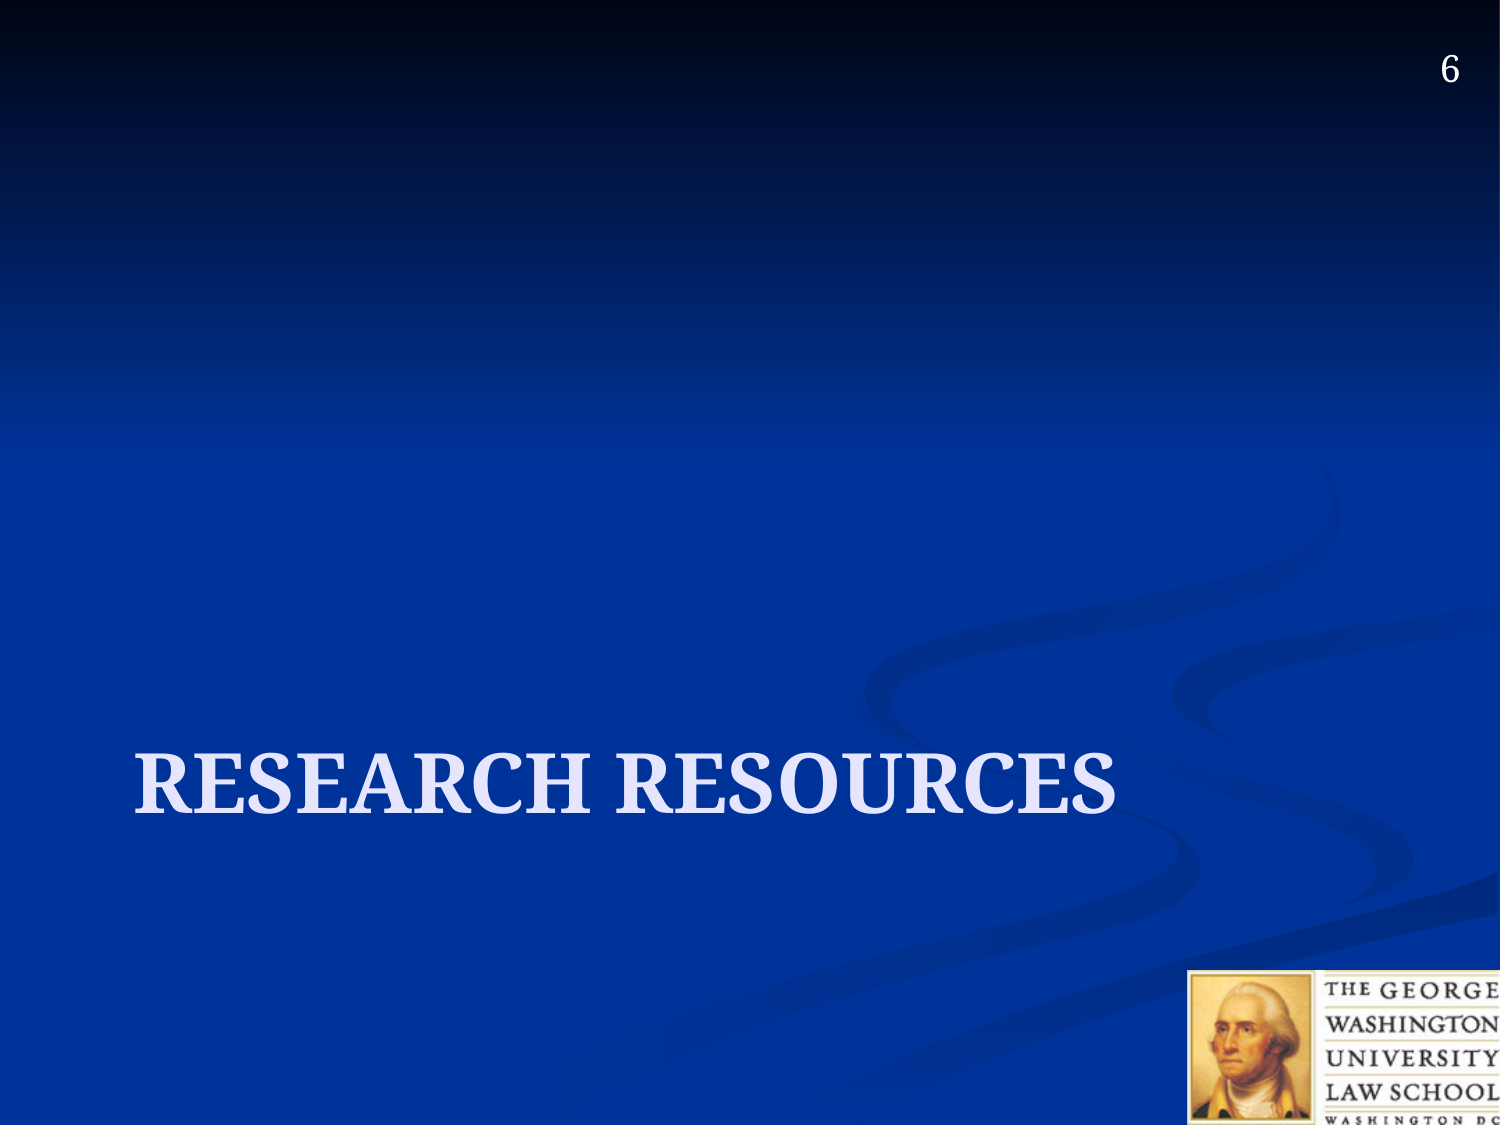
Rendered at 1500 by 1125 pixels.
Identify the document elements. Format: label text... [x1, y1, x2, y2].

title Research Resources [118, 722, 1394, 947]
picture [1187, 970, 1500, 1125]
